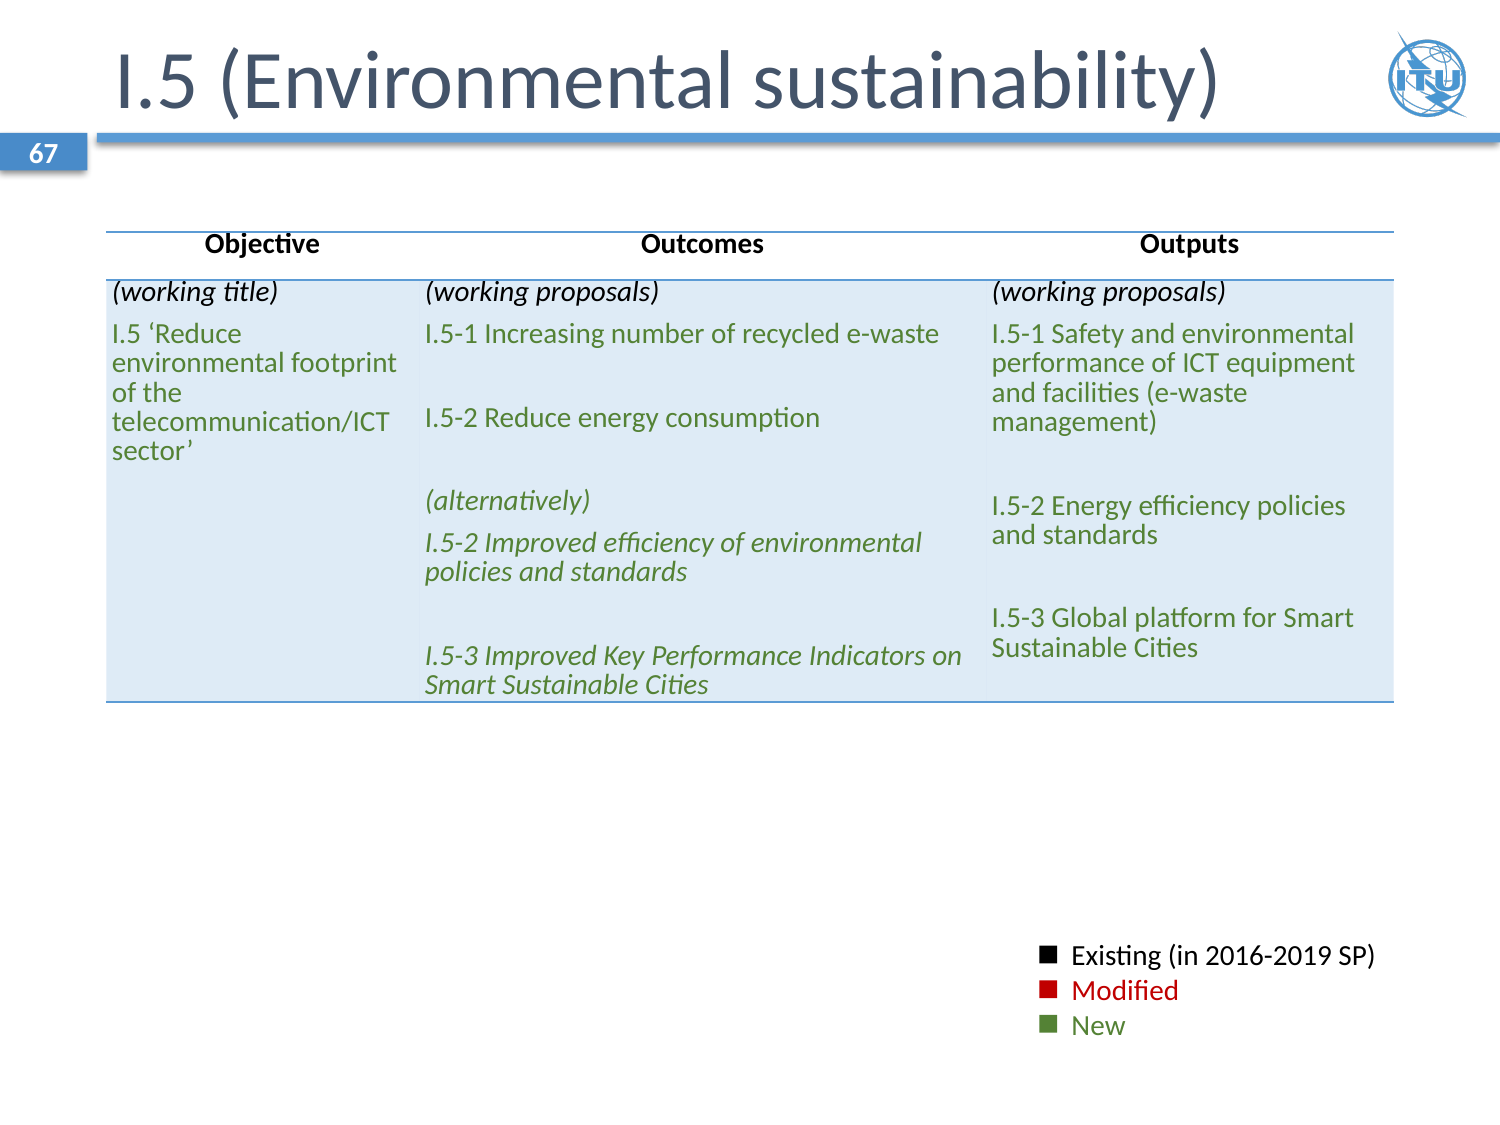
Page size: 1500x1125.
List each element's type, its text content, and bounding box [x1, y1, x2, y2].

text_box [1039, 928, 1394, 1051]
picture [1387, 30, 1468, 118]
table_cell (working proposals) I.5-1 Increasing number of recycled e-waste I.5-2 Reduce energy consumption (alternatively) I.5-2 Improved efficiency of environmental policies and standards I.5-3 Improved Key Performance Indicators on Smart Sustainable Cities [419, 281, 986, 701]
table_cell (working proposals) I.5-1 Safety and environmental performance of ICT equipment and facilities (e-waste management) I.5-2 Energy efficiency policies and standards I.5-3 Global platform for Smart Sustainable Cities [986, 281, 1394, 701]
table_header Objective [106, 233, 419, 279]
table_header Outputs [986, 233, 1394, 279]
table_cell (working title) I.5 ‘Reduce environmental footprint of the telecommunication/ICT sector’ [106, 281, 419, 701]
title I.5 (Environmental sustainability) [99, 37, 1349, 132]
table_header Outcomes [419, 233, 986, 279]
slide_number 67 [0, 131, 88, 172]
